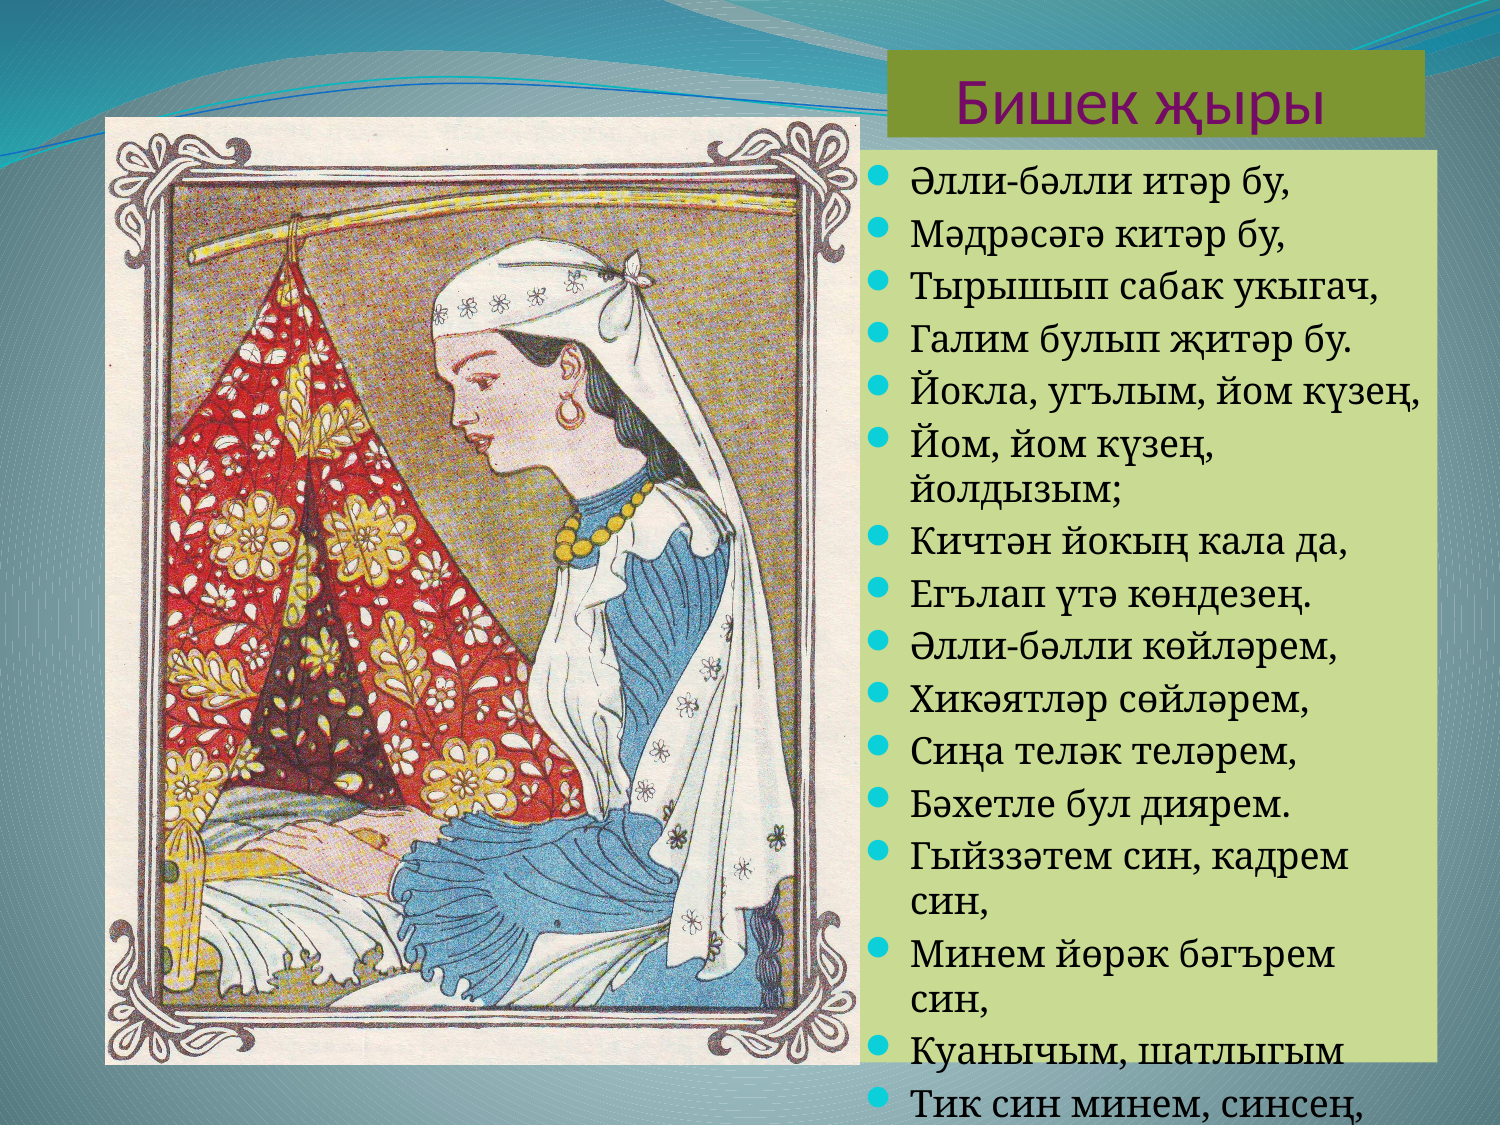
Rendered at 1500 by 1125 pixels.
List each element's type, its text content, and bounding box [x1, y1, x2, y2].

title Бишек җыры [887, 50, 1425, 138]
picture [105, 117, 860, 1065]
list Әлли-бәлли итәр бу, Мәдрәсәгә китәр бу, Тырышып сабак укыгач, Галим булып җитәр бу. Йокла, угълым, йом күзең, Йом, йом күзең, йолдызым; Кичтән йокың кала да, Егълап үтә көндезең. Әлли-бәлли көйләрем, Хикәятләр сөйләрем, Сиңа теләк теләрем, Бәхетле бул диярем. Гыйззәтем син, кадрем син, Минем йөрәк бәгърем син, Куанычым, шатлыгым Тик син минем, синсең, син! [867, 149, 1438, 1063]
